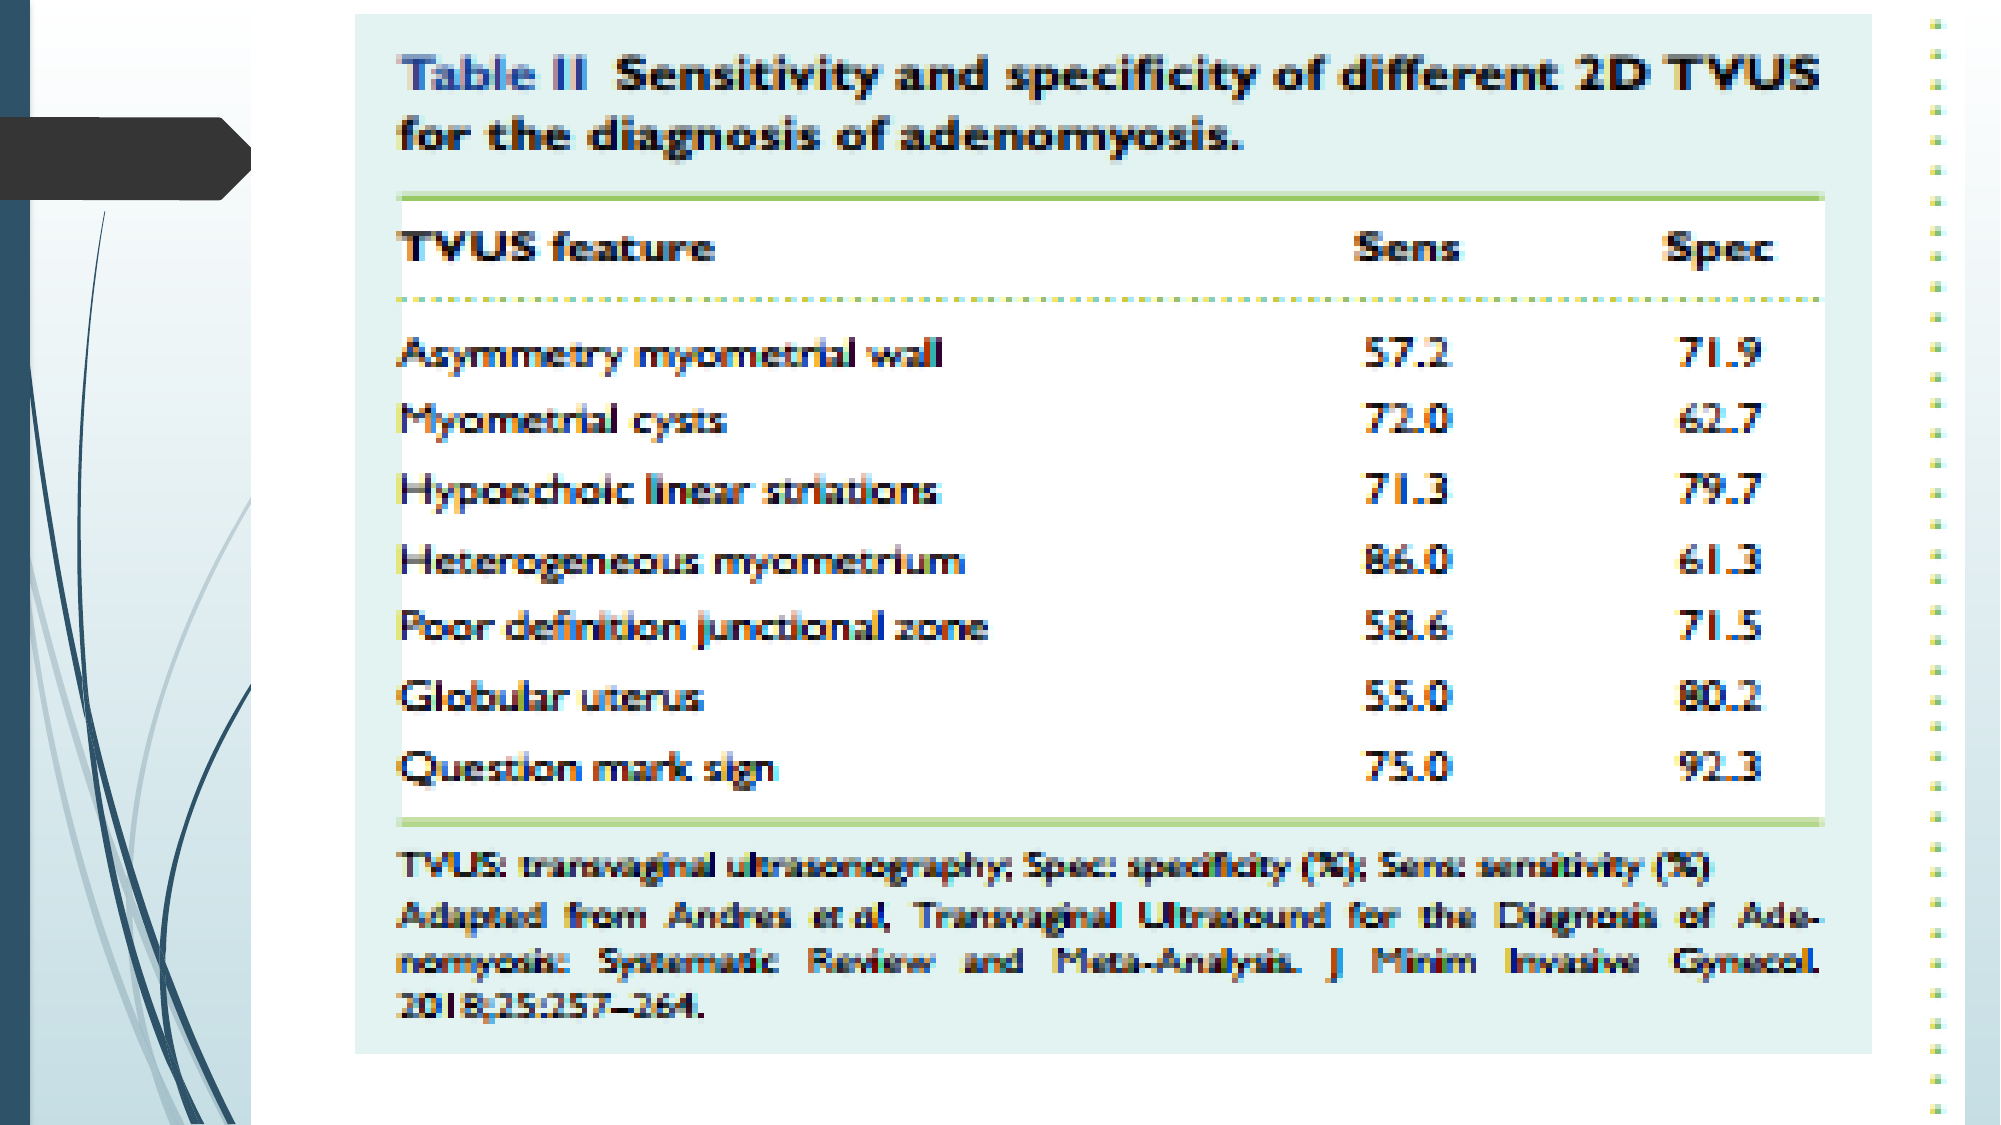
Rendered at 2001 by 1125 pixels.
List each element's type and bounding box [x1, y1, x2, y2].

list [251, 0, 1965, 1125]
